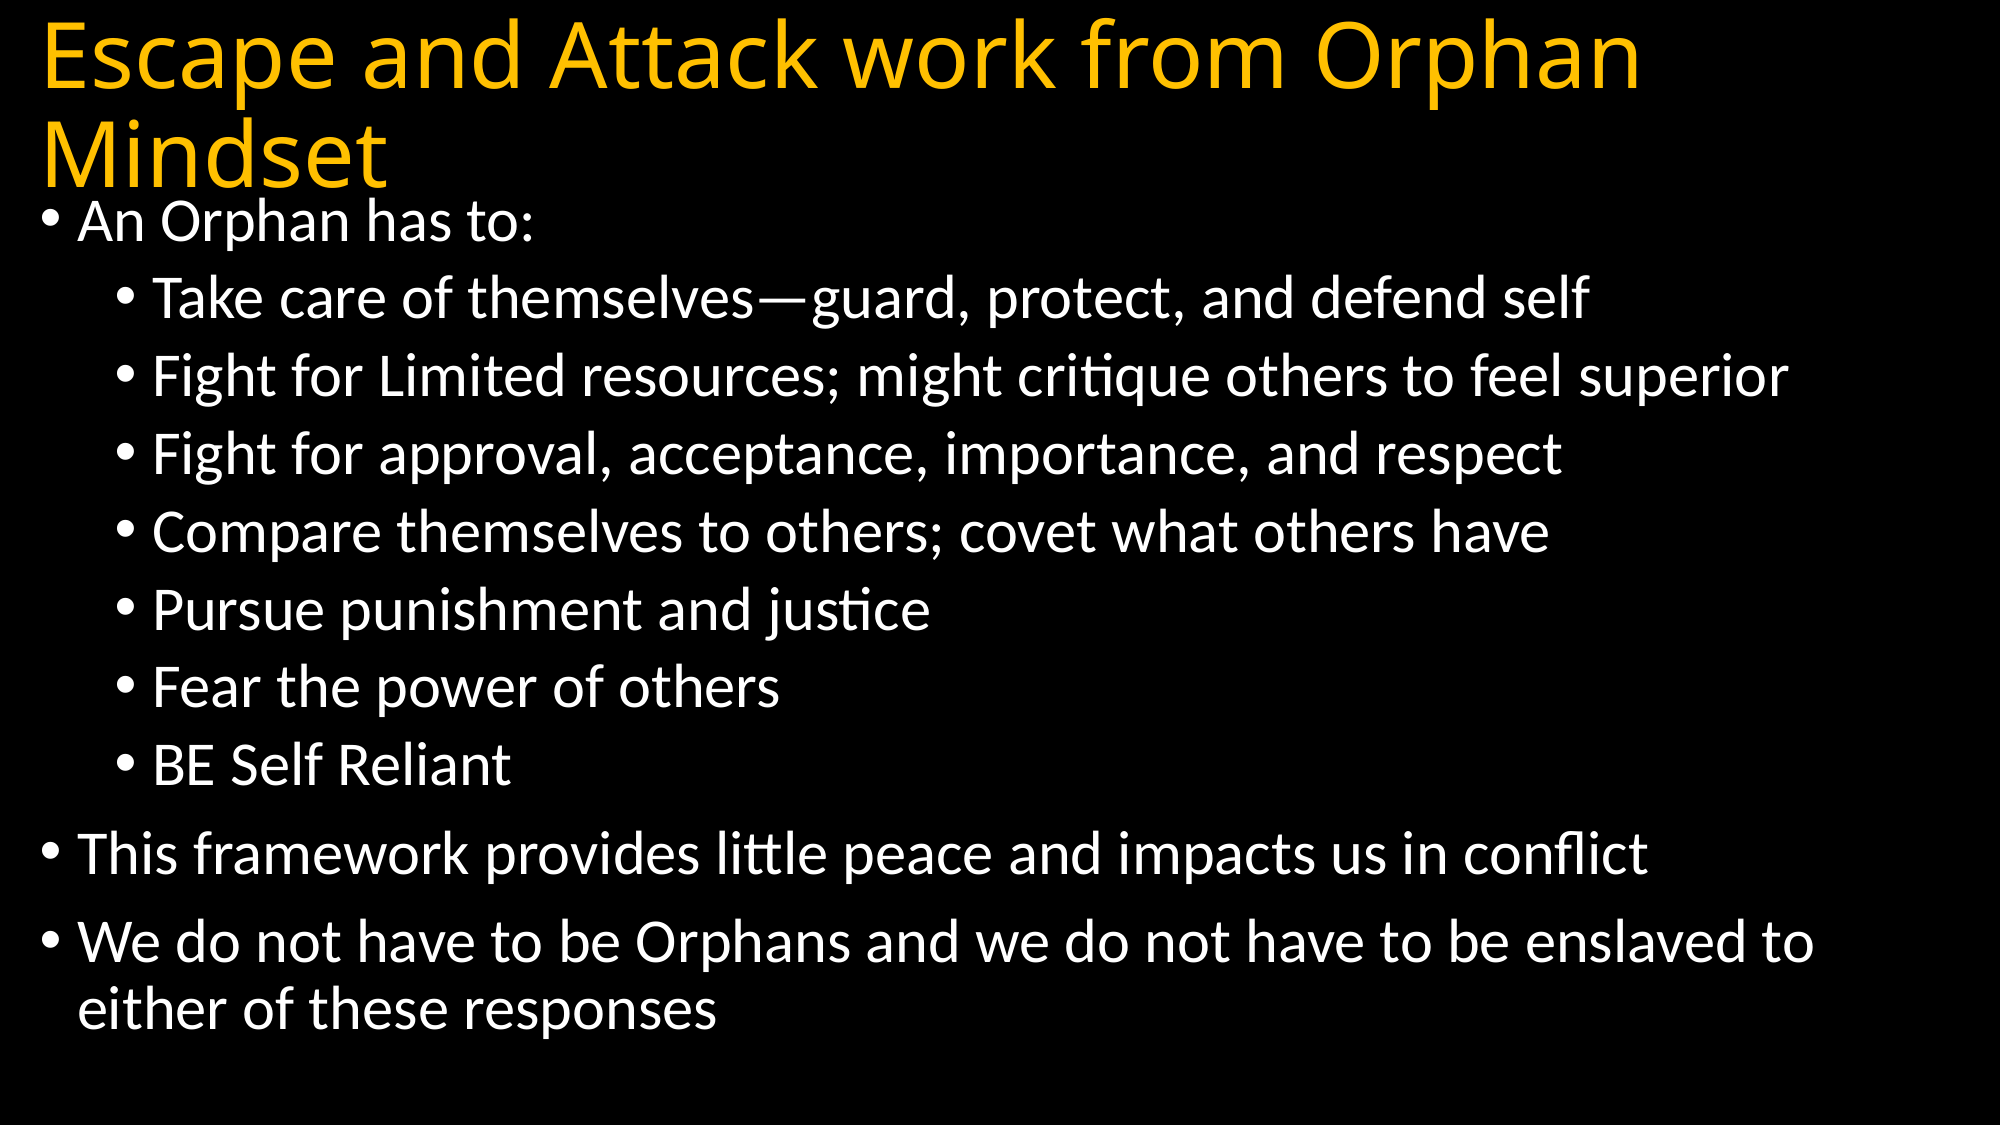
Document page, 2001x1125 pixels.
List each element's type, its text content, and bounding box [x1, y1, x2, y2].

list An Orphan has to: Take care of themselves—guard, protect, and defend self Fight for Limited resources; might critique others to feel superior Fight for approval, acceptance, importance, and respect Compare themselves to others; covet what others have Pursue punishment and justice Fear the power of others BE Self Reliant This framework provides little peace and impacts us in conflict We do not have to be Orphans and we do not have to be enslaved to either of these responses [24, 179, 1982, 1125]
title Escape and Attack work from Orphan Mindset [24, 36, 1982, 179]
